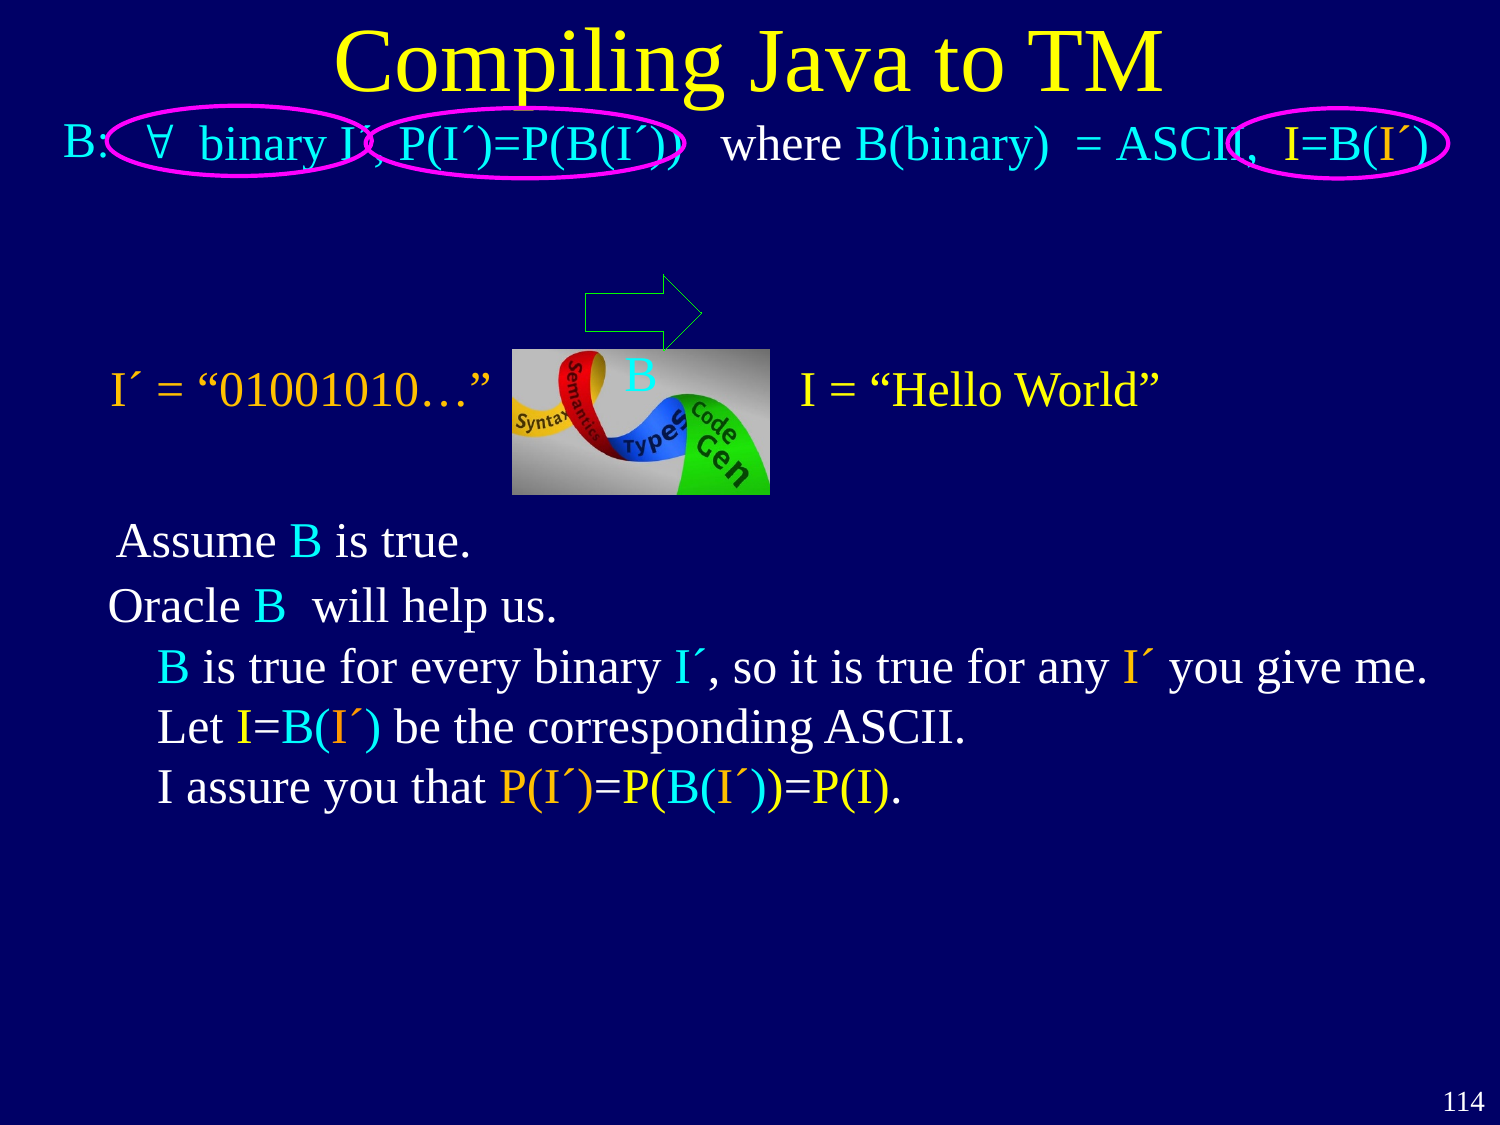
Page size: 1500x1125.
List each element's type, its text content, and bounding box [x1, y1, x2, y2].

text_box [512, 274, 770, 495]
text_box I´ = “01001010…” [95, 349, 507, 425]
text_box B is true for every binary I´, so it is true for any I´ you give me. Let I=B(I´) be the corresponding ASCII. I assure you that P(I´)=P(B(I´))=P(I). [142, 626, 1444, 821]
text_box Assume B is true. [100, 500, 487, 576]
text_box Oracle B will help us. [92, 564, 573, 640]
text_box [47, 99, 1452, 179]
text_box Compiling Java to TM [112, 0, 1388, 98]
text_box I = “Hello World” [784, 349, 1176, 424]
